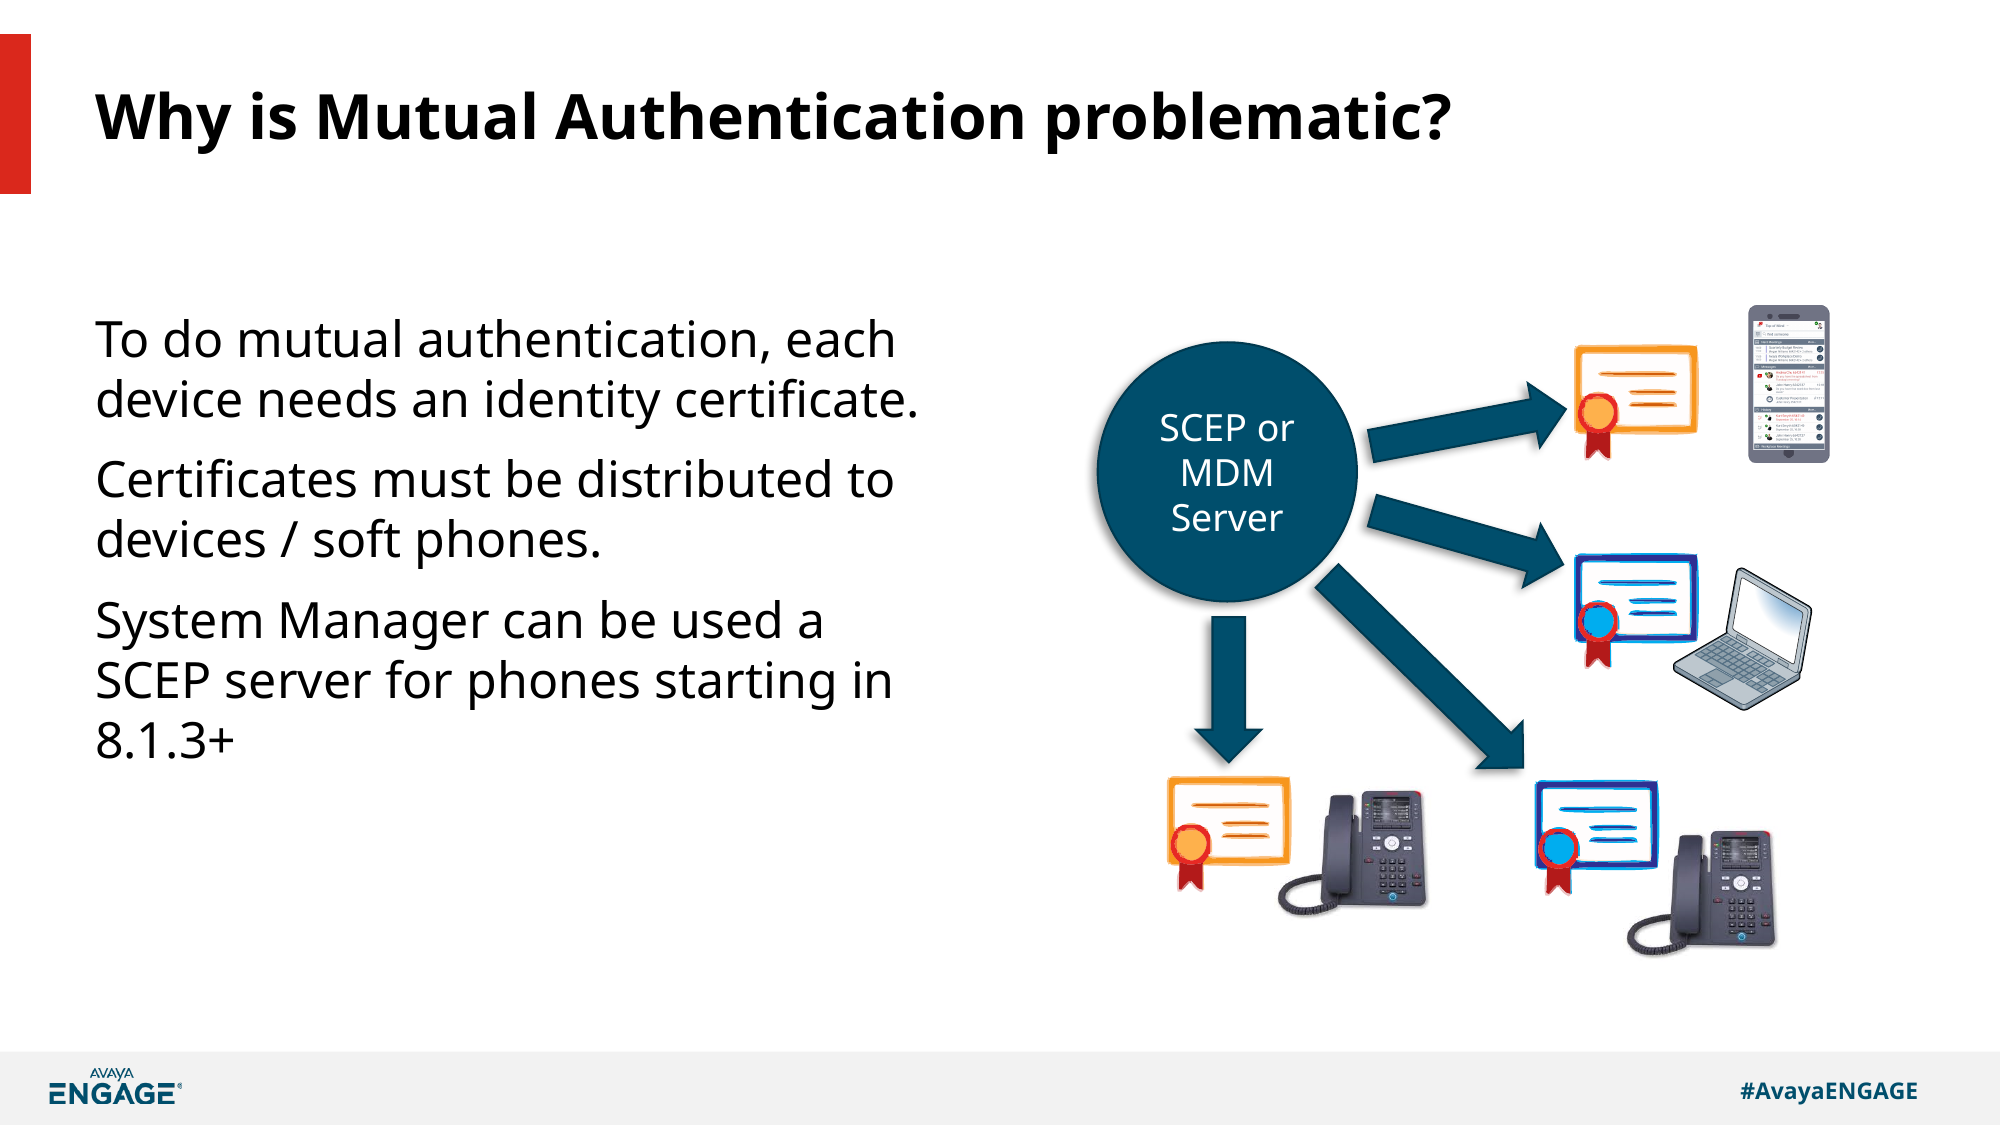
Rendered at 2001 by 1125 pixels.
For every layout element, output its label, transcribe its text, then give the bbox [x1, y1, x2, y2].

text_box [1571, 342, 1702, 464]
list To do mutual authentication, each device needs an identity certificate. Certificates must be distributed to devices / soft phones. System Manager can be used a SCEP server for phones starting in 8.1.3+ [79, 299, 965, 1014]
picture [1272, 773, 1433, 934]
text_box [1314, 562, 1525, 770]
text_box [1366, 493, 1565, 590]
text_box [1193, 616, 1264, 764]
picture [1707, 303, 1868, 464]
picture [1621, 813, 1781, 974]
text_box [1532, 777, 1662, 899]
text_box [1366, 381, 1568, 464]
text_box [1571, 550, 1702, 672]
title Why is Mutual Authentication problematic? [79, 34, 2000, 194]
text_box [1164, 773, 1294, 895]
text_box SCEP or MDM Server [1096, 341, 1358, 603]
picture [1670, 564, 1814, 713]
